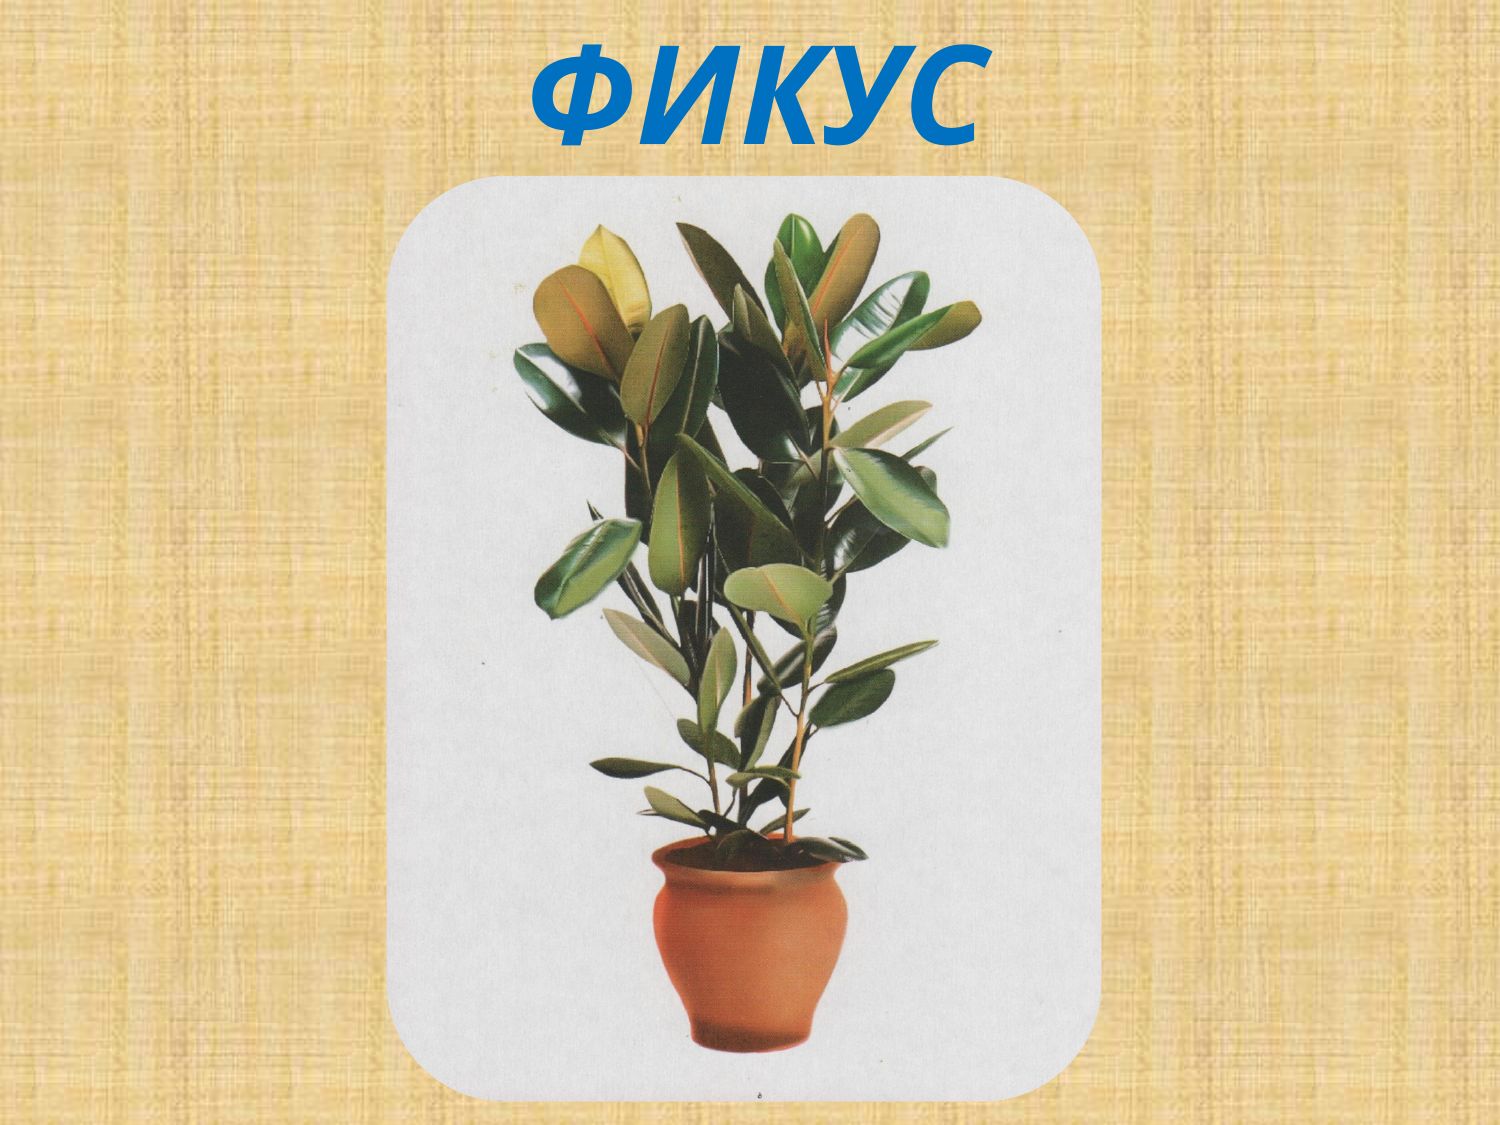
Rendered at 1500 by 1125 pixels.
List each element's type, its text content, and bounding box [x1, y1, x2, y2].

picture [0, 0, 1500, 1125]
text_box ФИКУС [375, 0, 1137, 180]
